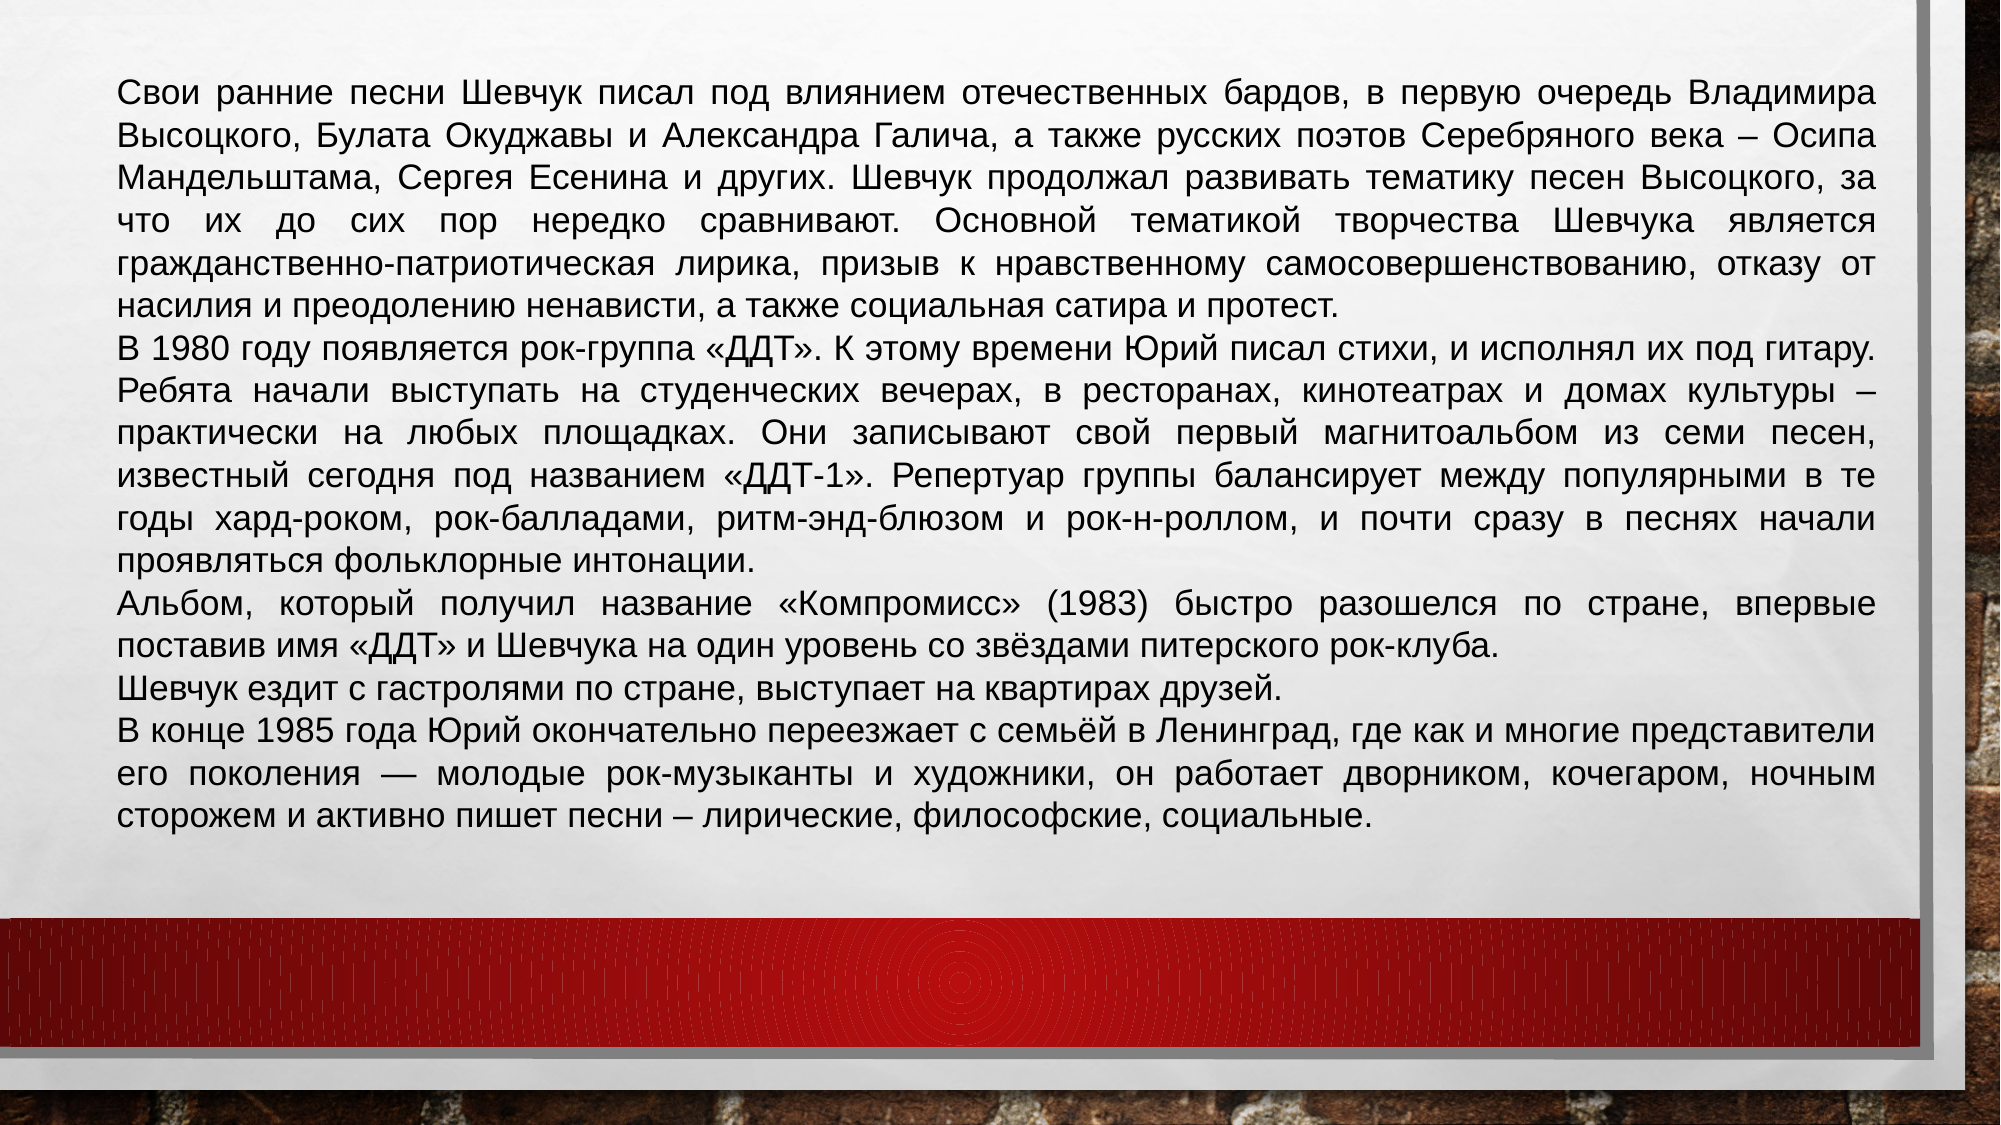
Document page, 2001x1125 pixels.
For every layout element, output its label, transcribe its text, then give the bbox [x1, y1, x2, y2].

text_box Свои ранние песни Шевчук писал под влиянием отечественных бардов, в первую очередь Владимира Высоцкого, Булата Окуджавы и Александра Галича, а также русских поэтов Серебряного века – Осипа Мандельштама, Сергея Есенина и других. Шевчук продолжал развивать тематику песен Высоцкого, за что их до сих пор нередко сравнивают. Основной тематикой творчества Шевчука является гражданственно-патриотическая лирика, призыв к нравственному самосовершенствованию, отказу от насилия и преодолению ненависти, а также социальная сатира и протест. В 1980 году появляется рок-группа «ДДТ». К этому времени Юрий писал стихи, и исполнял их под гитару. Ребята начали выступать на студенческих вечерах, в ресторанах, кинотеатрах и домах культуры – практически на любых площадках. Они записывают свой первый магнитоальбом из семи песен, известный сегодня под названием «ДДТ-1». Репертуар группы балансирует между популярными в те годы хард-роком, рок-балладами, ритм-энд-блюзом и рок-н-роллом, и почти сразу в песнях начали проявляться фольклорные интонации. Альбом, который получил название «Компромисс» (1983) быстро разошелся по стране, впервые поставив имя «ДДТ» и Шевчука на один уровень со звёздами питерского рок-клуба. Шевчук ездит с гастролями по стране, выступает на квартирах друзей. В конце 1985 года Юрий окончательно переезжает с семьёй в Ленинград, где как и многие представители его поколения — молодые рок-музыканты и художники, он работает дворником, кочегаром, ночным сторожем и активно пишет песни – лирические, философские, социальные. [101, 62, 1892, 843]
picture [0, 0, 2000, 1125]
